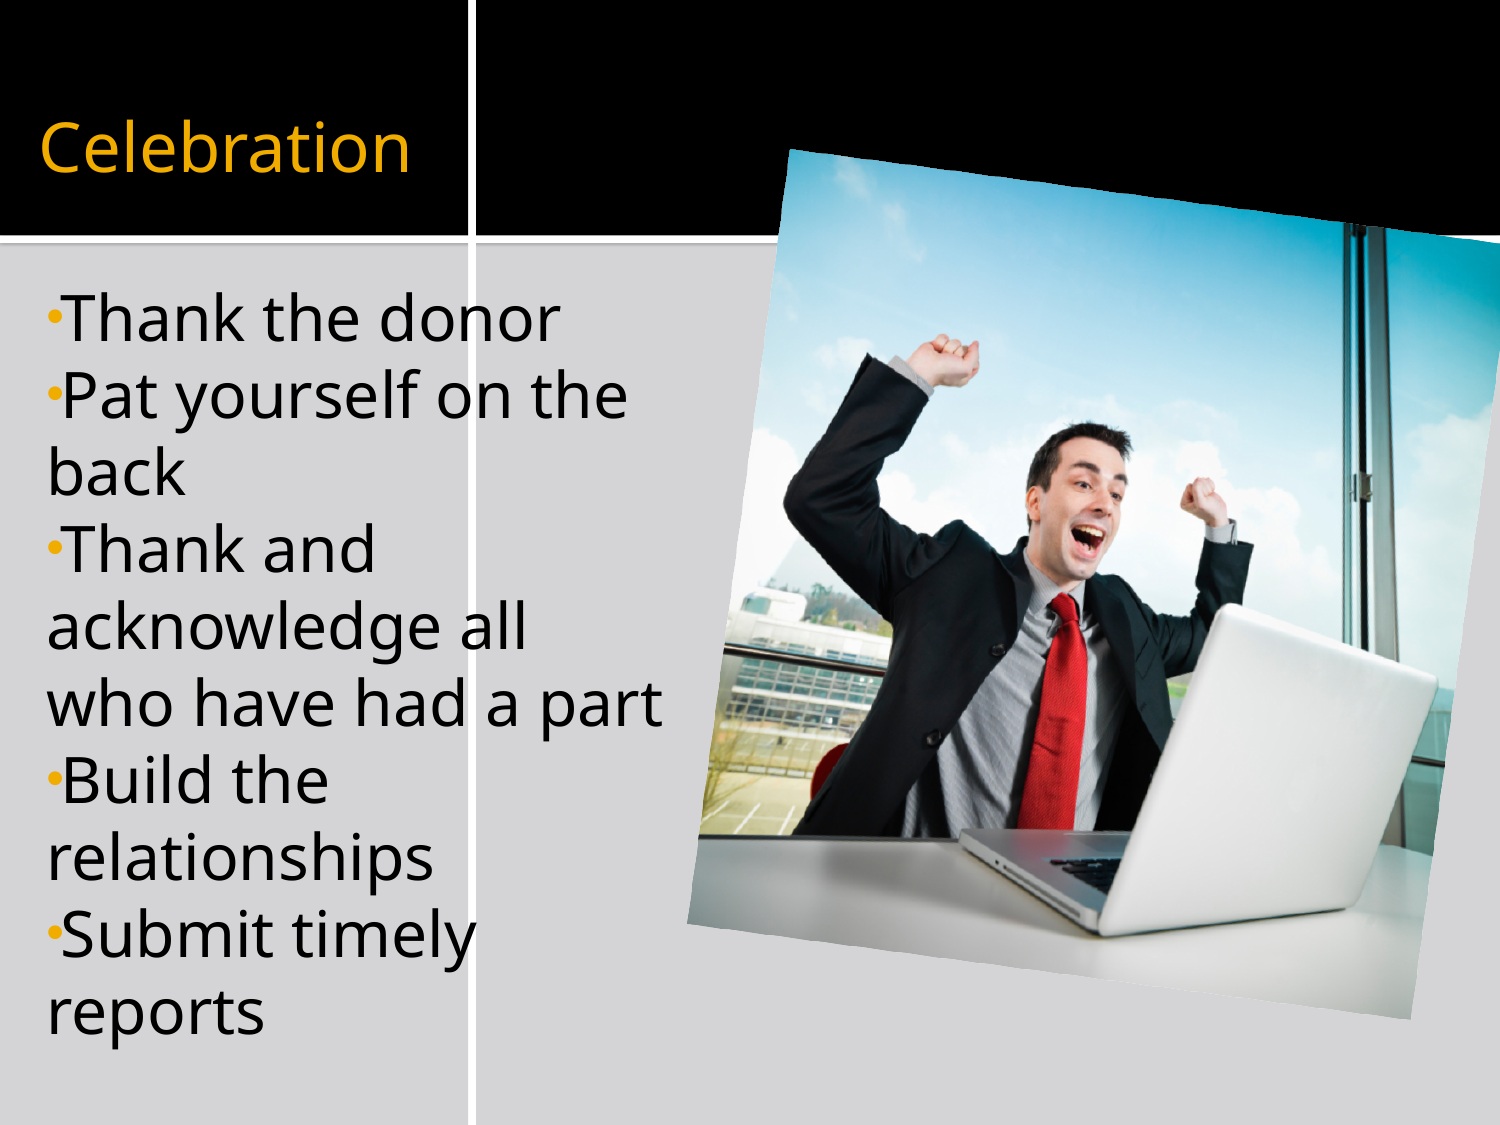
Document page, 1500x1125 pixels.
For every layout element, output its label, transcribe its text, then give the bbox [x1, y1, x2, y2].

title Celebration [26, 25, 442, 186]
list Thank the donor Pat yourself on the back Thank and acknowledge all who have had a part Build the relationships Submit timely reports [37, 262, 687, 1075]
picture [687, 149, 1500, 1019]
